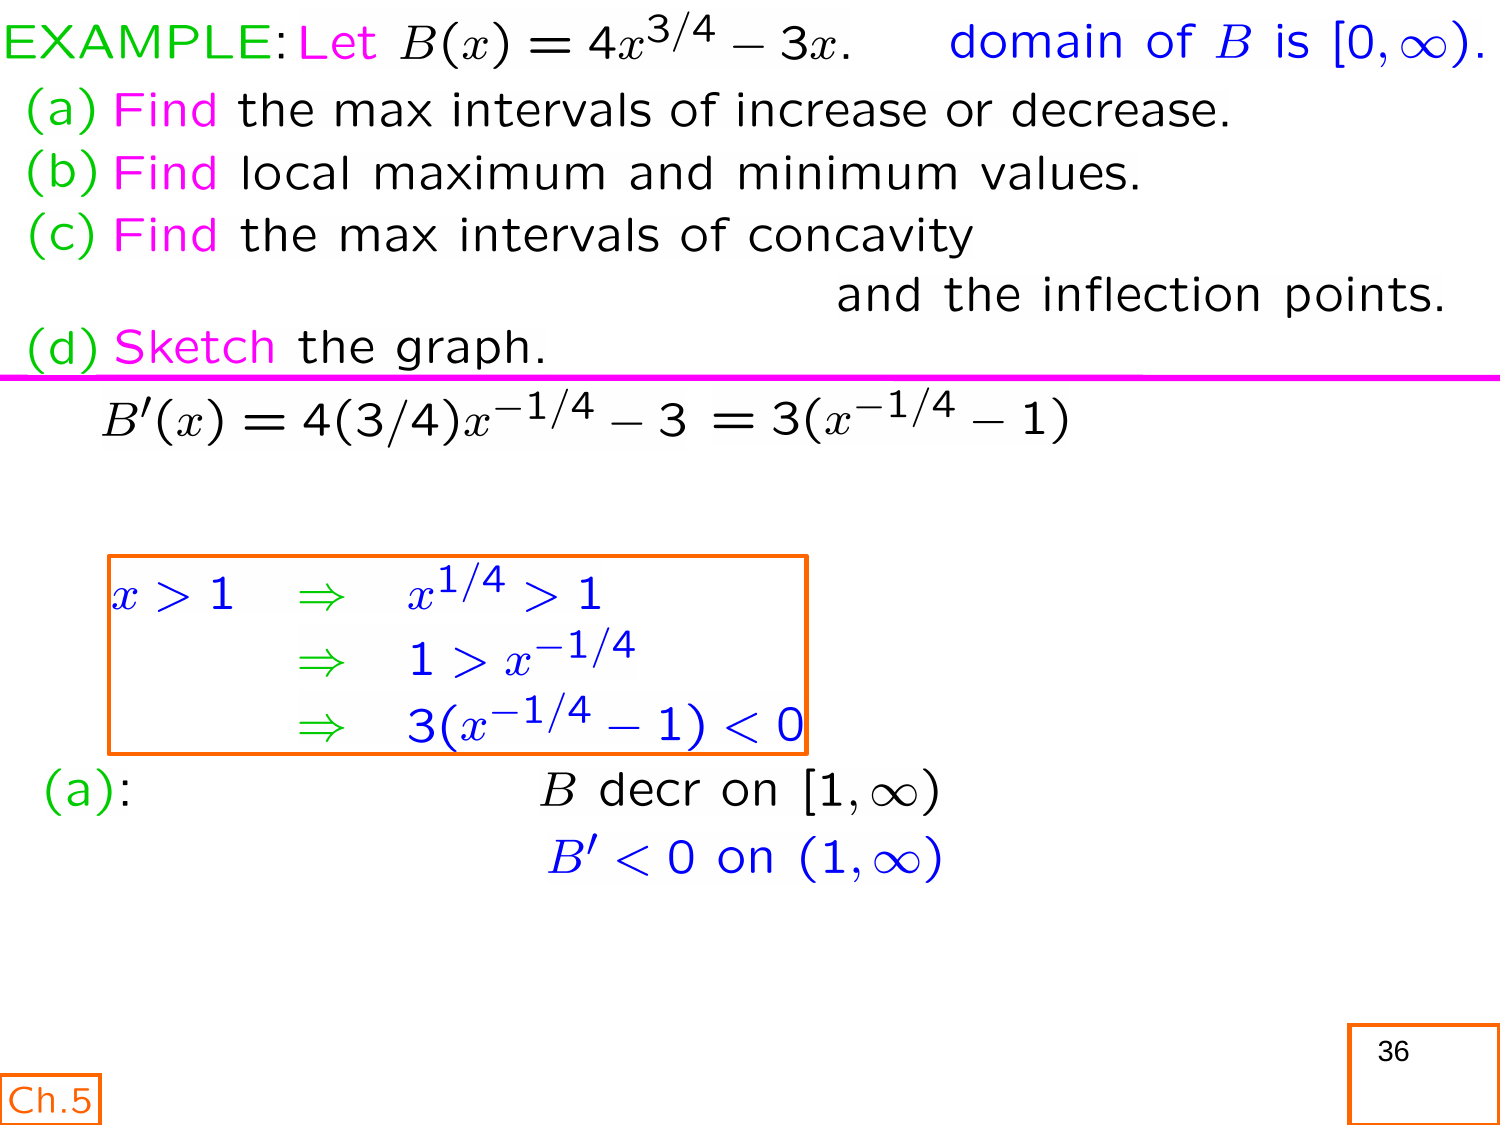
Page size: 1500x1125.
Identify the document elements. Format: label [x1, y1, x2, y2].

picture [100, 387, 687, 451]
picture [297, 625, 637, 679]
text_box [1349, 1025, 1500, 1125]
picture [5, 22, 27, 60]
text_box [408, 703, 704, 753]
text_box [108, 620, 403, 754]
picture [45, 768, 128, 817]
text_box [27, 9, 1443, 376]
picture [949, 20, 1483, 69]
picture [712, 384, 1068, 446]
text_box [0, 1074, 100, 1125]
text_box [108, 556, 807, 696]
picture [538, 768, 938, 817]
text_box [708, 745, 807, 754]
picture [547, 833, 942, 884]
picture [9, 1085, 91, 1115]
picture [297, 690, 803, 744]
picture [110, 559, 601, 614]
